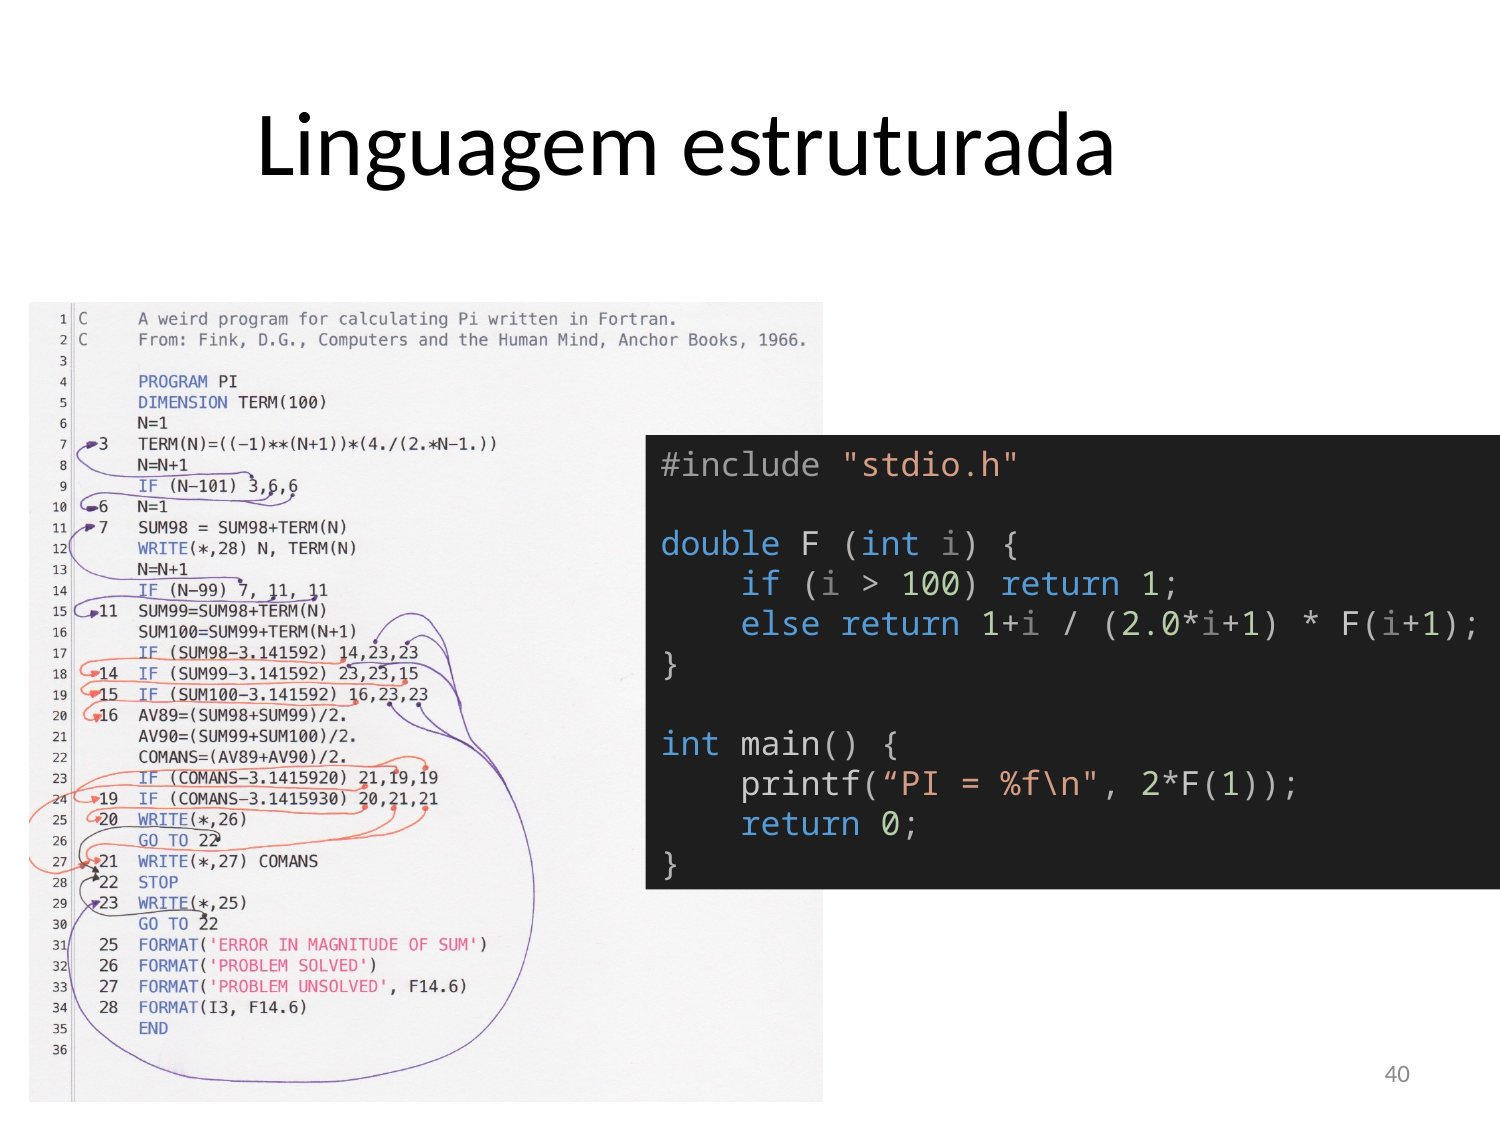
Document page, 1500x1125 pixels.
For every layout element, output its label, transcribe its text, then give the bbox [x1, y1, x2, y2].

title Linguagem estruturada [75, 45, 1300, 233]
picture [29, 302, 824, 1102]
slide_number 40 [1074, 1042, 1425, 1103]
text_box #include "stdio.h" double F (int i) { if (i > 100) return 1; else return 1+i / (2.0*i+1) * F(i+1); } int main() { printf(“PI = %f\n", 2*F(1)); return 0; } [828, 435, 1500, 890]
